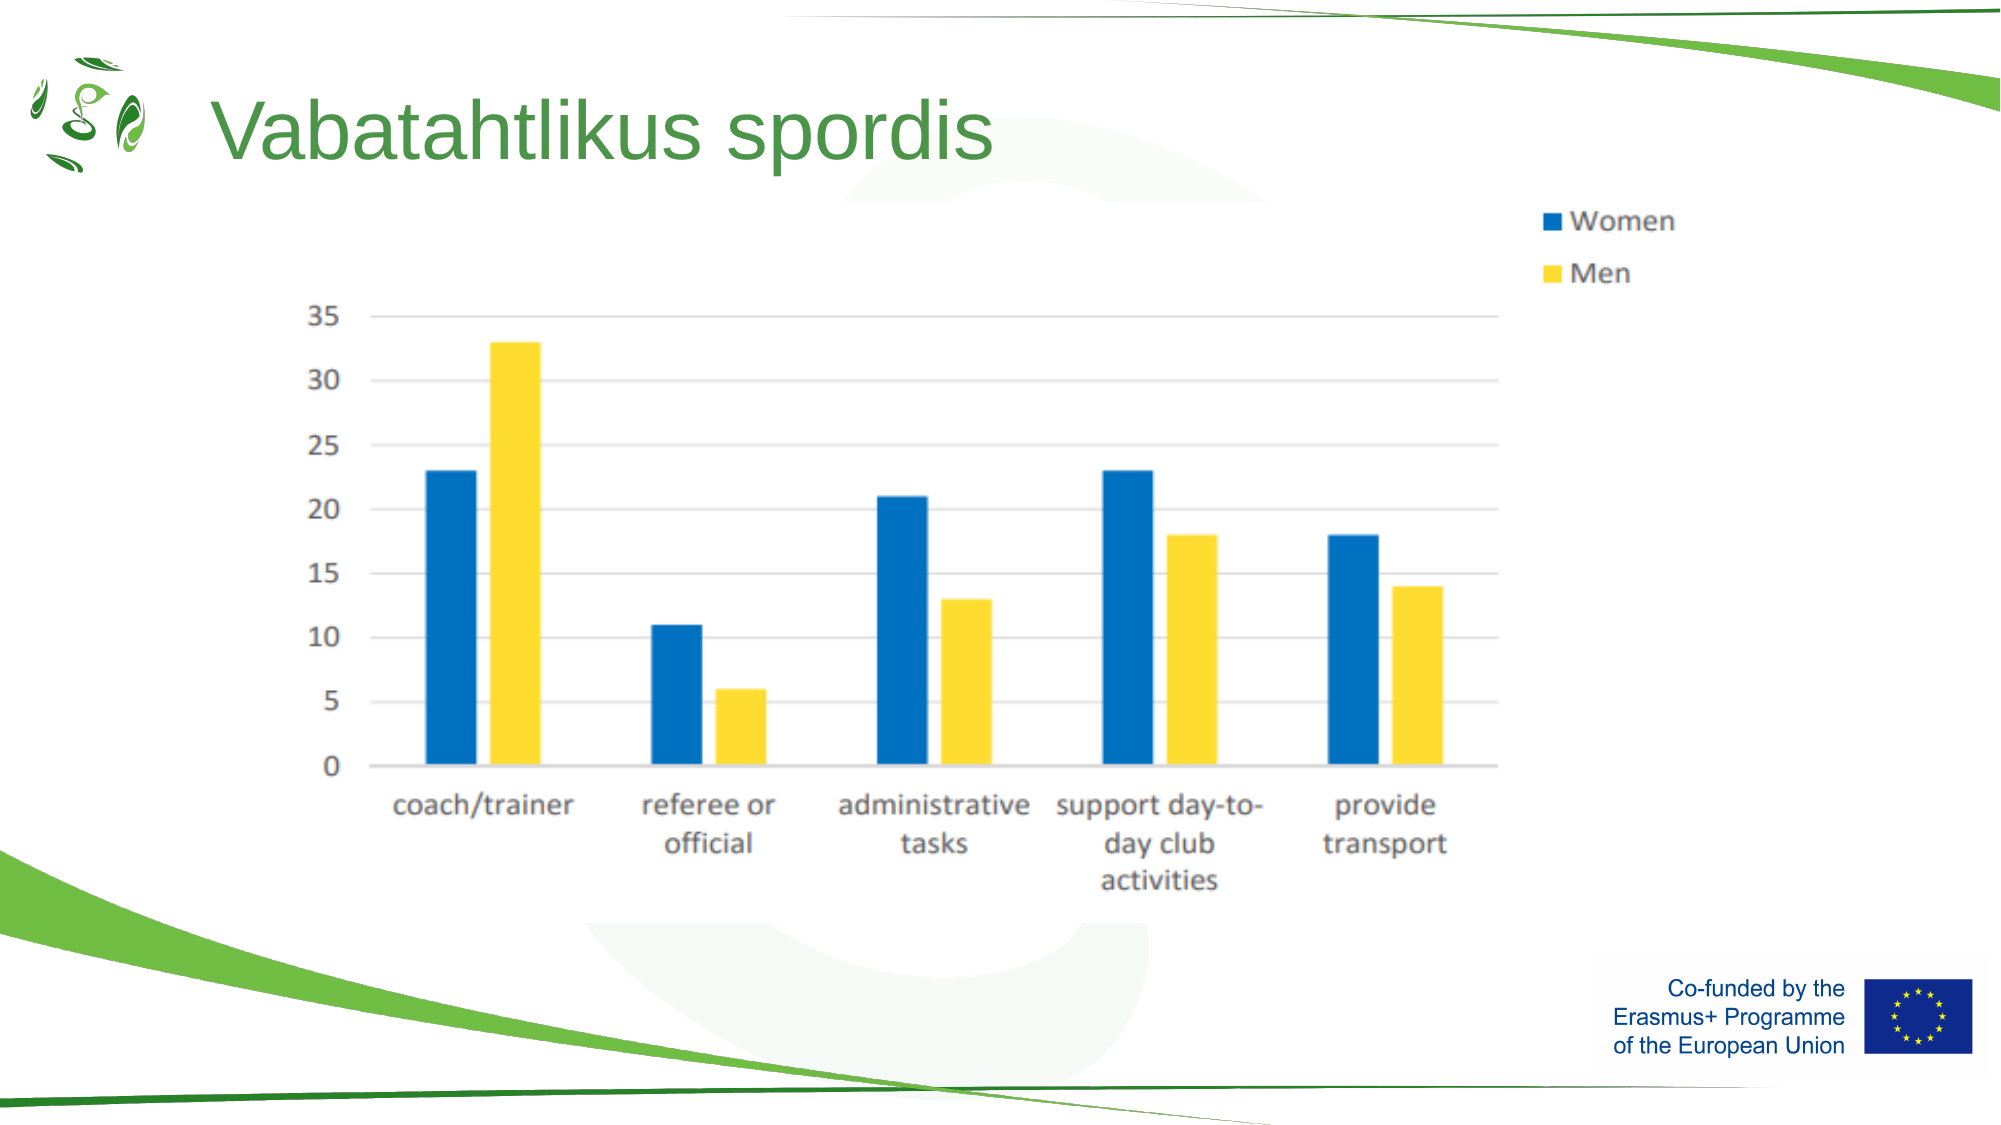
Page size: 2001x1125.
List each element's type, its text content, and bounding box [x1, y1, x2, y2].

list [268, 202, 1731, 923]
title Vabatahtlikus spordis [195, 49, 1920, 217]
picture [0, 845, 1991, 1125]
picture [780, 0, 2001, 115]
picture [0, 48, 177, 182]
